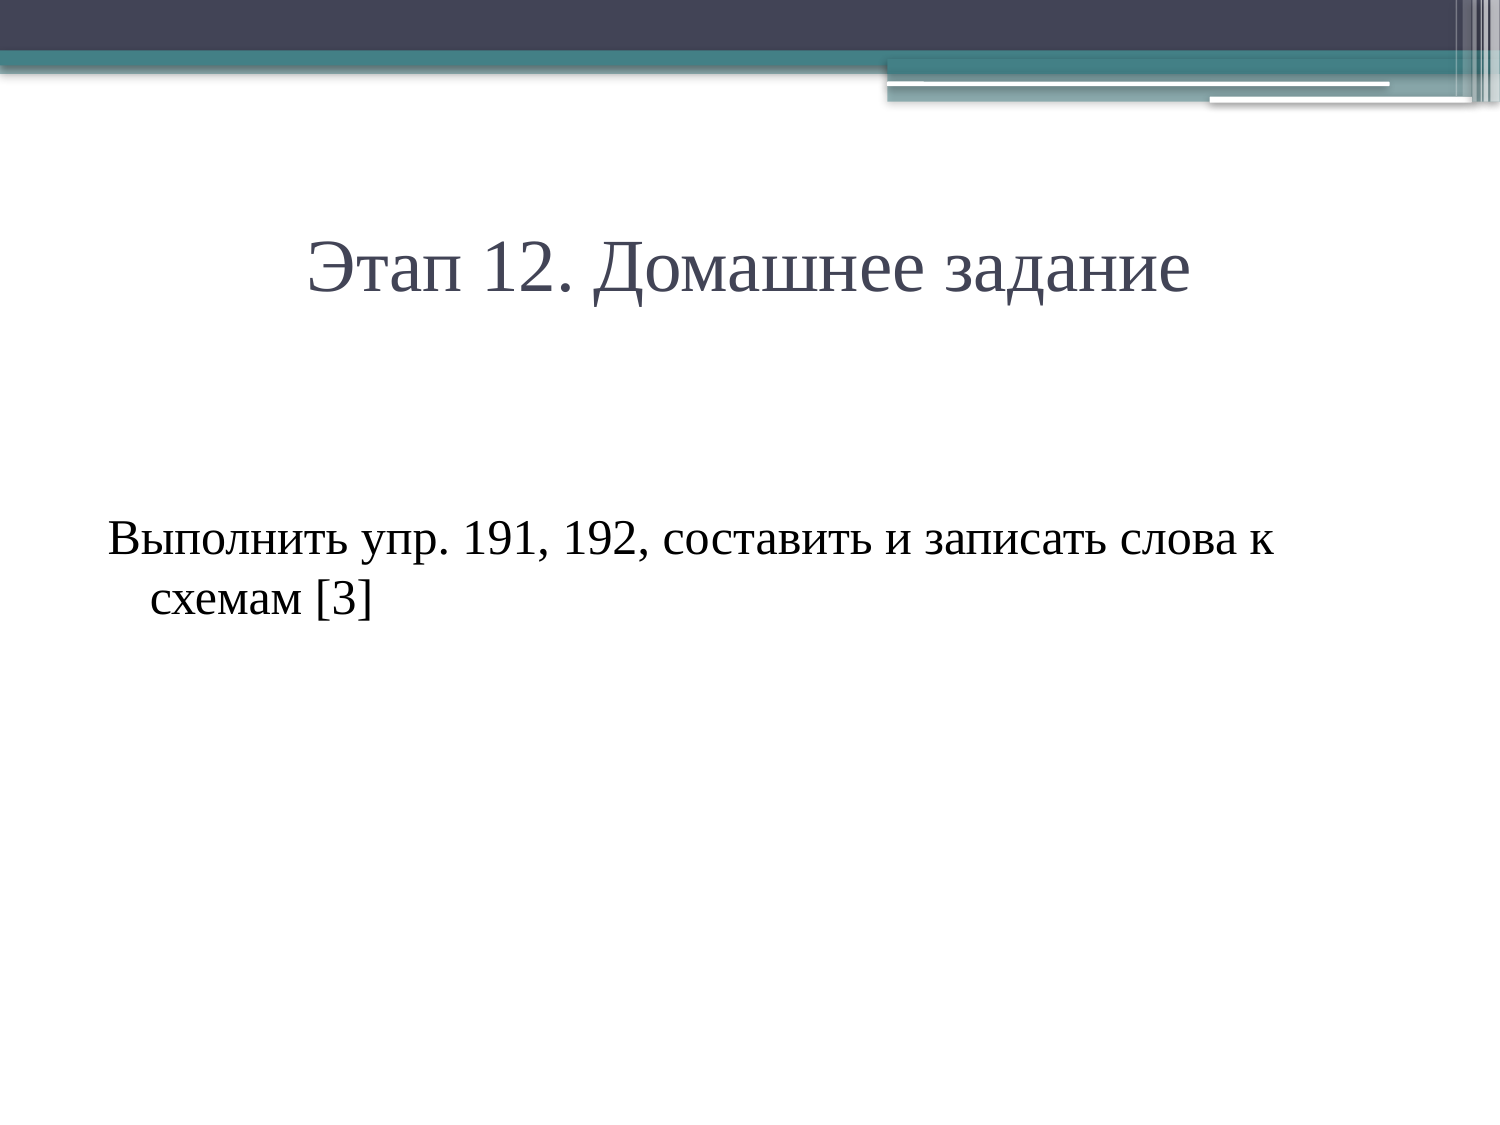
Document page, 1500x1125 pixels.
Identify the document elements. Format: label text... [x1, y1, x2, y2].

list Выполнить упр. 191, 192, составить и записать слова к схемам [3] [75, 420, 1425, 1005]
title Этап 12. Домашнее задание [75, 160, 1425, 362]
